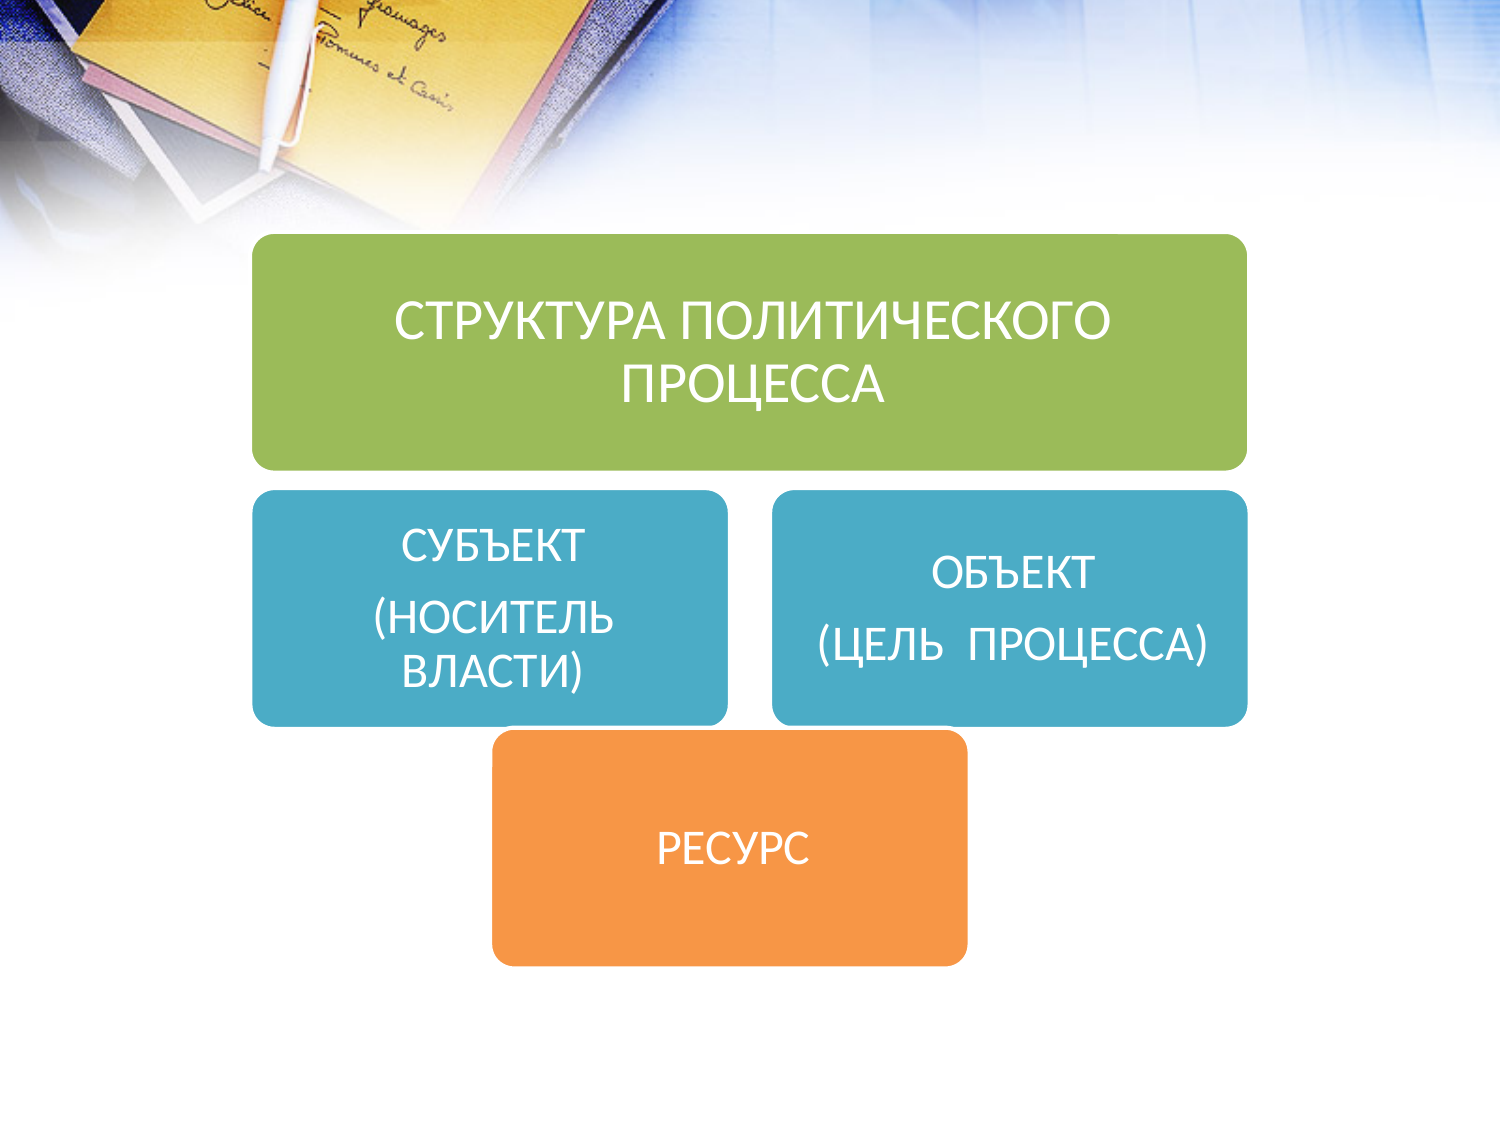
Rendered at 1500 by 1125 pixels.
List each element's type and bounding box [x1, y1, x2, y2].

picture [0, 0, 1500, 1125]
text_box [249, 228, 1251, 988]
